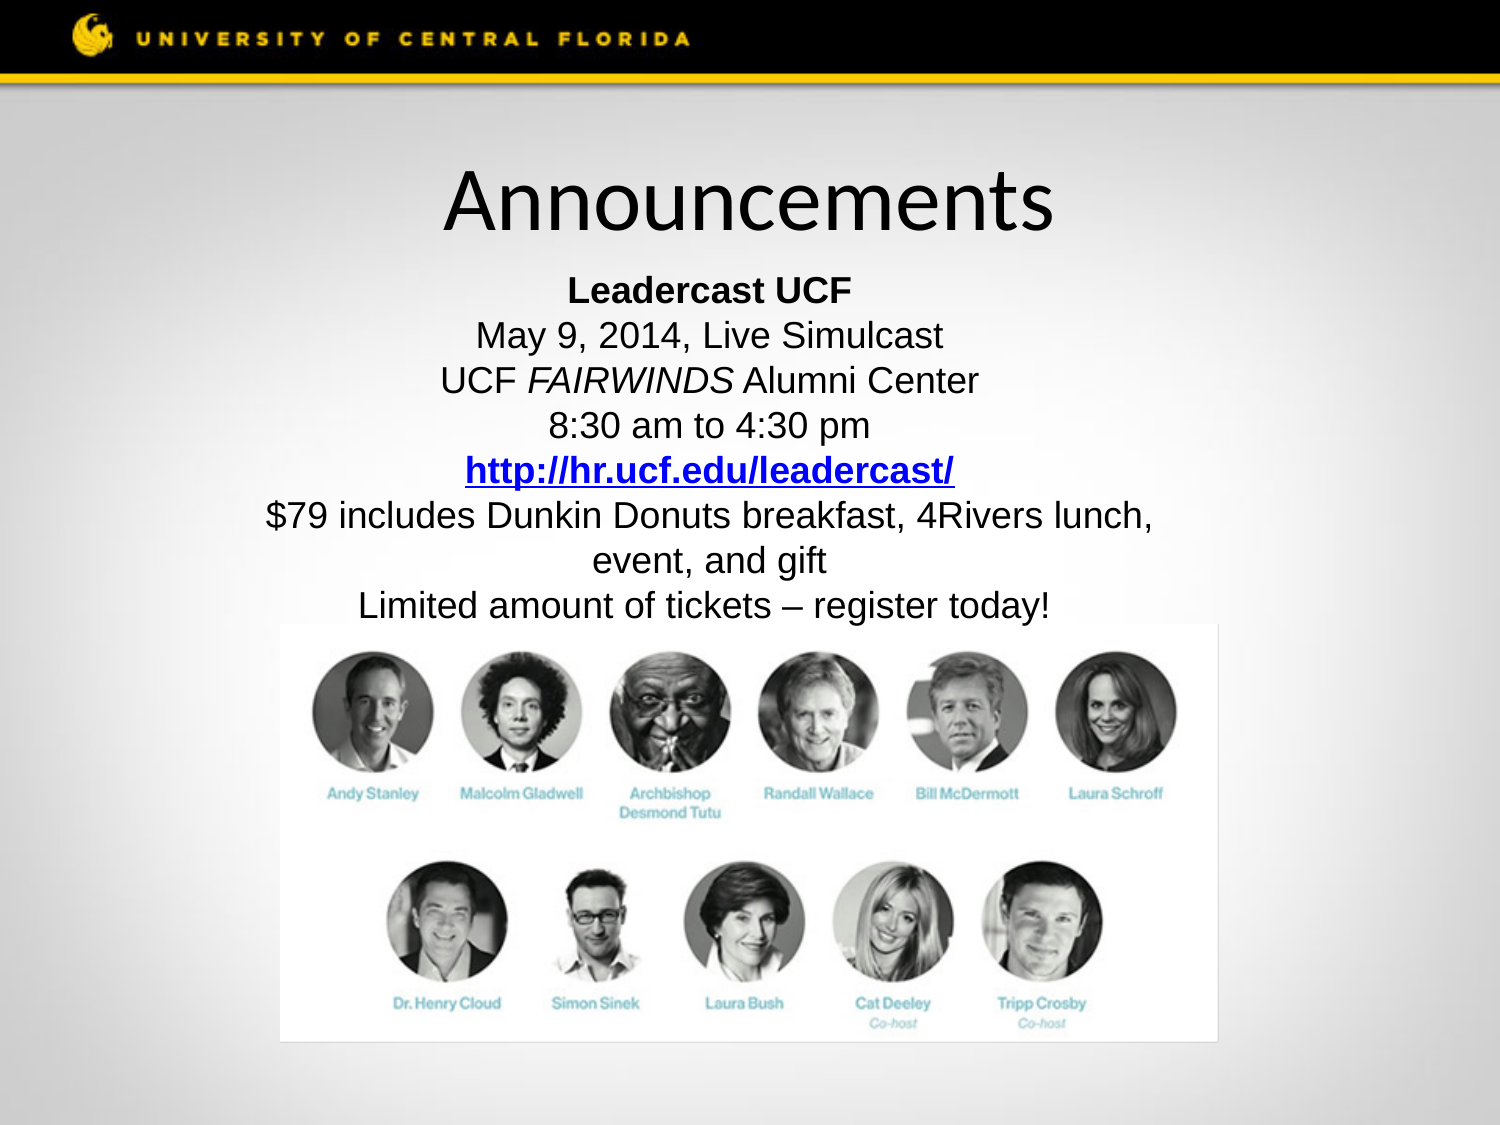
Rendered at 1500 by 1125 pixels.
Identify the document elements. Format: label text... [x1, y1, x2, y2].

picture [0, 0, 1500, 1125]
text_box Leadercast UCF May 9, 2014, Live Simulcast UCF FAIRWINDS Alumni Center 8:30 am to 4:30 pm http://hr.ucf.edu/leadercast/ $79 includes Dunkin Donuts breakfast, 4Rivers lunch, event, and gift Limited amount of tickets – register today! [200, 259, 1220, 634]
title Announcements [75, 125, 1425, 263]
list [280, 624, 1220, 1044]
